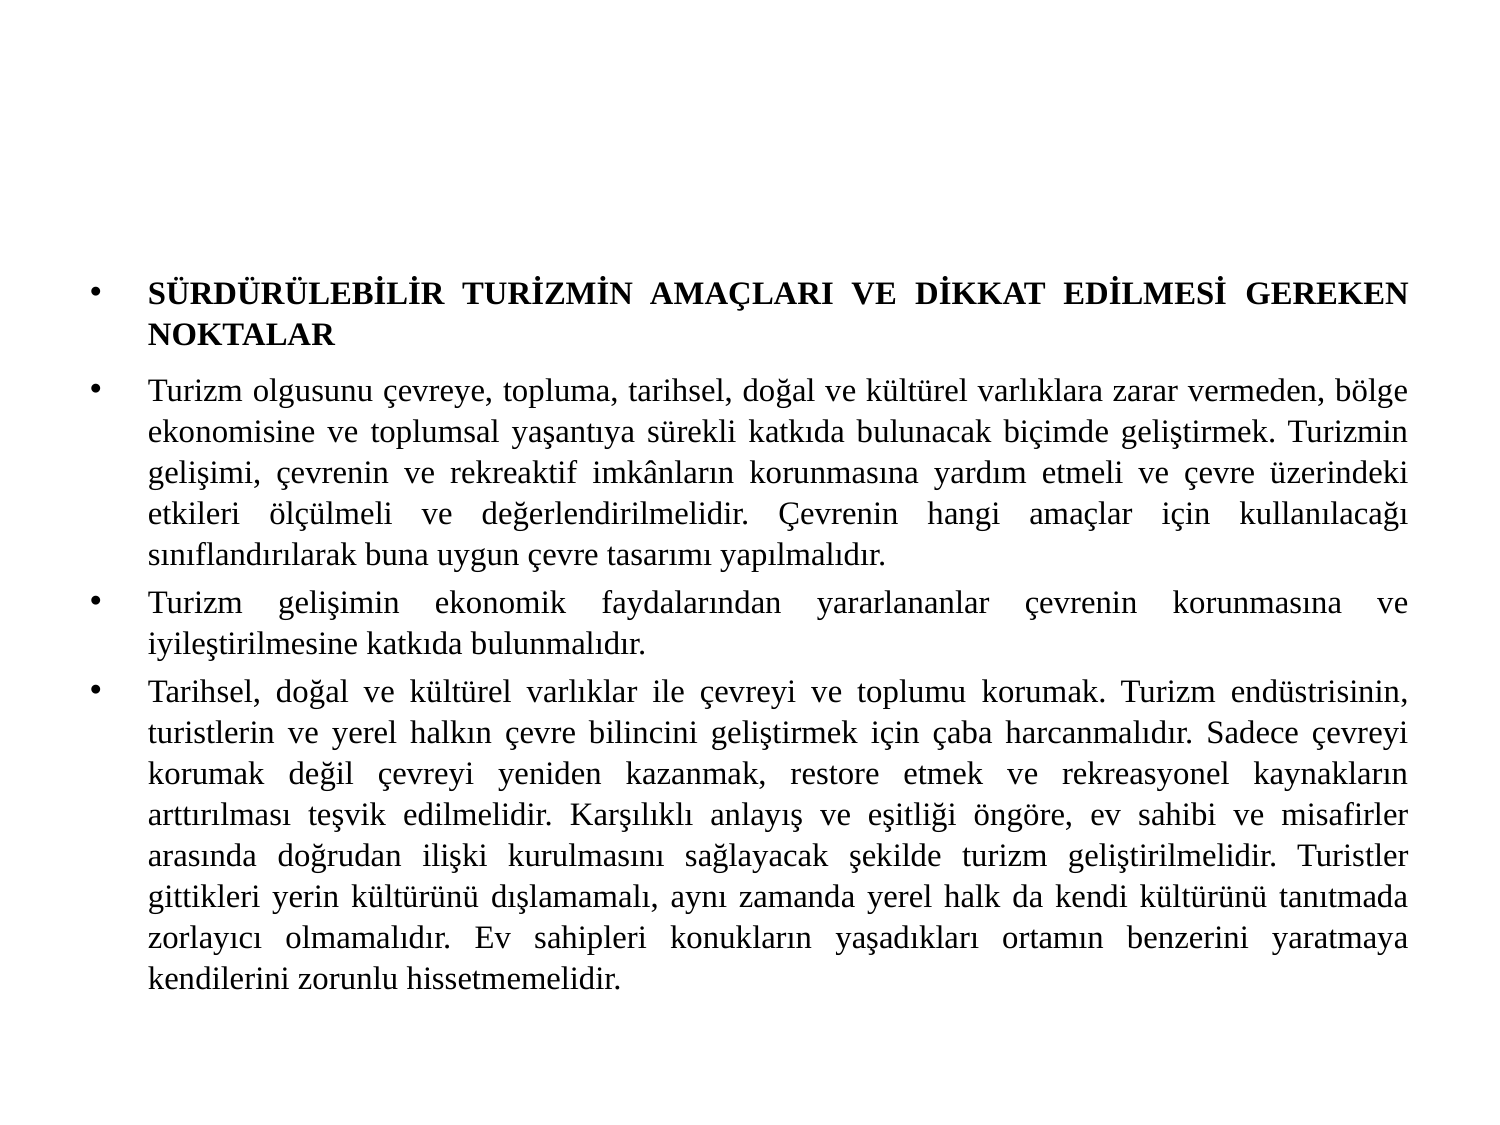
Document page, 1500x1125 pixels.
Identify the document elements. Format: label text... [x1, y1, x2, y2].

list SÜRDÜRÜLEBİLİR TURİZMİN AMAÇLARI VE DİKKAT EDİLMESİ GEREKEN NOKTALAR Turizm olgusunu çevreye, topluma, tarihsel, doğal ve kültürel varlıklara zarar vermeden, bölge ekonomisine ve toplumsal yaşantıya sürekli katkıda bulunacak biçimde geliştirmek. Turizmin gelişimi, çevrenin ve rekreaktif imkânların korunmasına yardım etmeli ve çevre üzerindeki etkileri ölçülmeli ve değerlendirilmelidir. Çevrenin hangi amaçlar için kullanılacağı sınıflandırılarak buna uygun çevre tasarımı yapılmalıdır. Turizm gelişimin ekonomik faydalarından yararlananlar çevrenin korunmasına ve iyileştirilmesine katkıda bulunmalıdır. Tarihsel, doğal ve kültürel varlıklar ile çevreyi ve toplumu korumak. Turizm endüstrisinin, turistlerin ve yerel halkın çevre bilincini geliştirmek için çaba harcanmalıdır. Sadece çevreyi korumak değil çevreyi yeniden kazanmak, restore etmek ve rekreasyonel kaynakların arttırılması teşvik edilmelidir. Karşılıklı anlayış ve eşitliği öngöre, ev sahibi ve misafirler arasında doğrudan ilişki kurulmasını sağlayacak şekilde turizm geliştirilmelidir. Turistler gittikleri yerin kültürünü dışlamamalı, aynı zamanda yerel halk da kendi kültürünü tanıtmada zorlayıcı olmamalıdır. Ev sahipleri konukların yaşadıkları ortamın benzerini yaratmaya kendilerini zorunlu hissetmemelidir. [75, 262, 1425, 1005]
